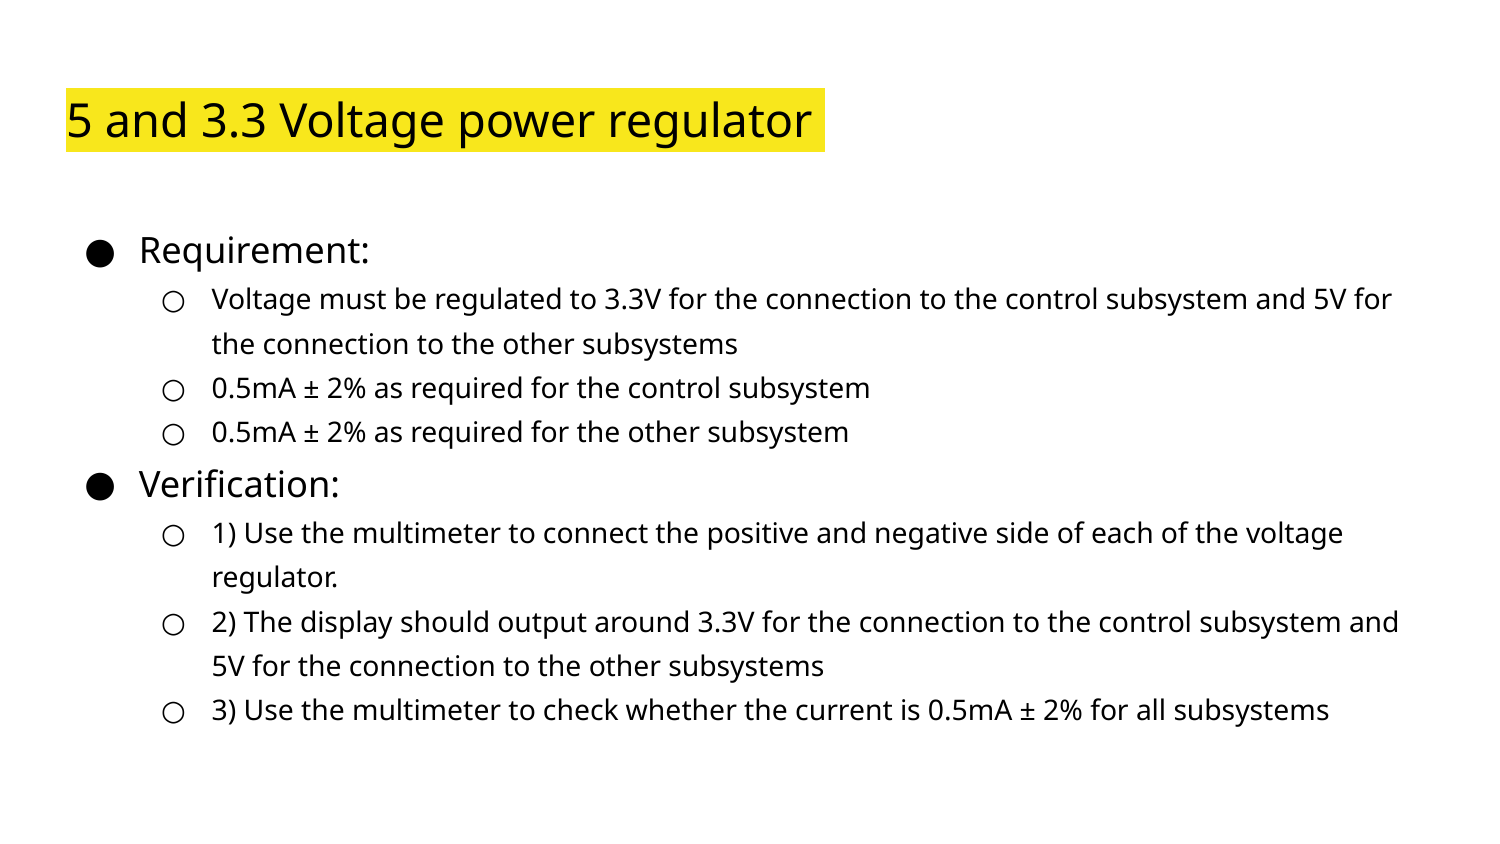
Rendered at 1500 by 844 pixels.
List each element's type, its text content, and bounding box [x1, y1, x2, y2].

list Requirement: Voltage must be regulated to 3.3V for the connection to the control subsystem and 5V for the connection to the other subsystems 0.5mA ± 2% as required for the control subsystem 0.5mA ± 2% as required for the other subsystem Verification: 1) Use the multimeter to connect the positive and negative side of each of the voltage regulator. 2) The display should output around 3.3V for the connection to the control subsystem and 5V for the connection to the other subsystems 3) Use the multimeter to check whether the current is 0.5mA ± 2% for all subsystems [51, 202, 1449, 750]
title 5 and 3.3 Voltage power regulator [51, 72, 1449, 167]
